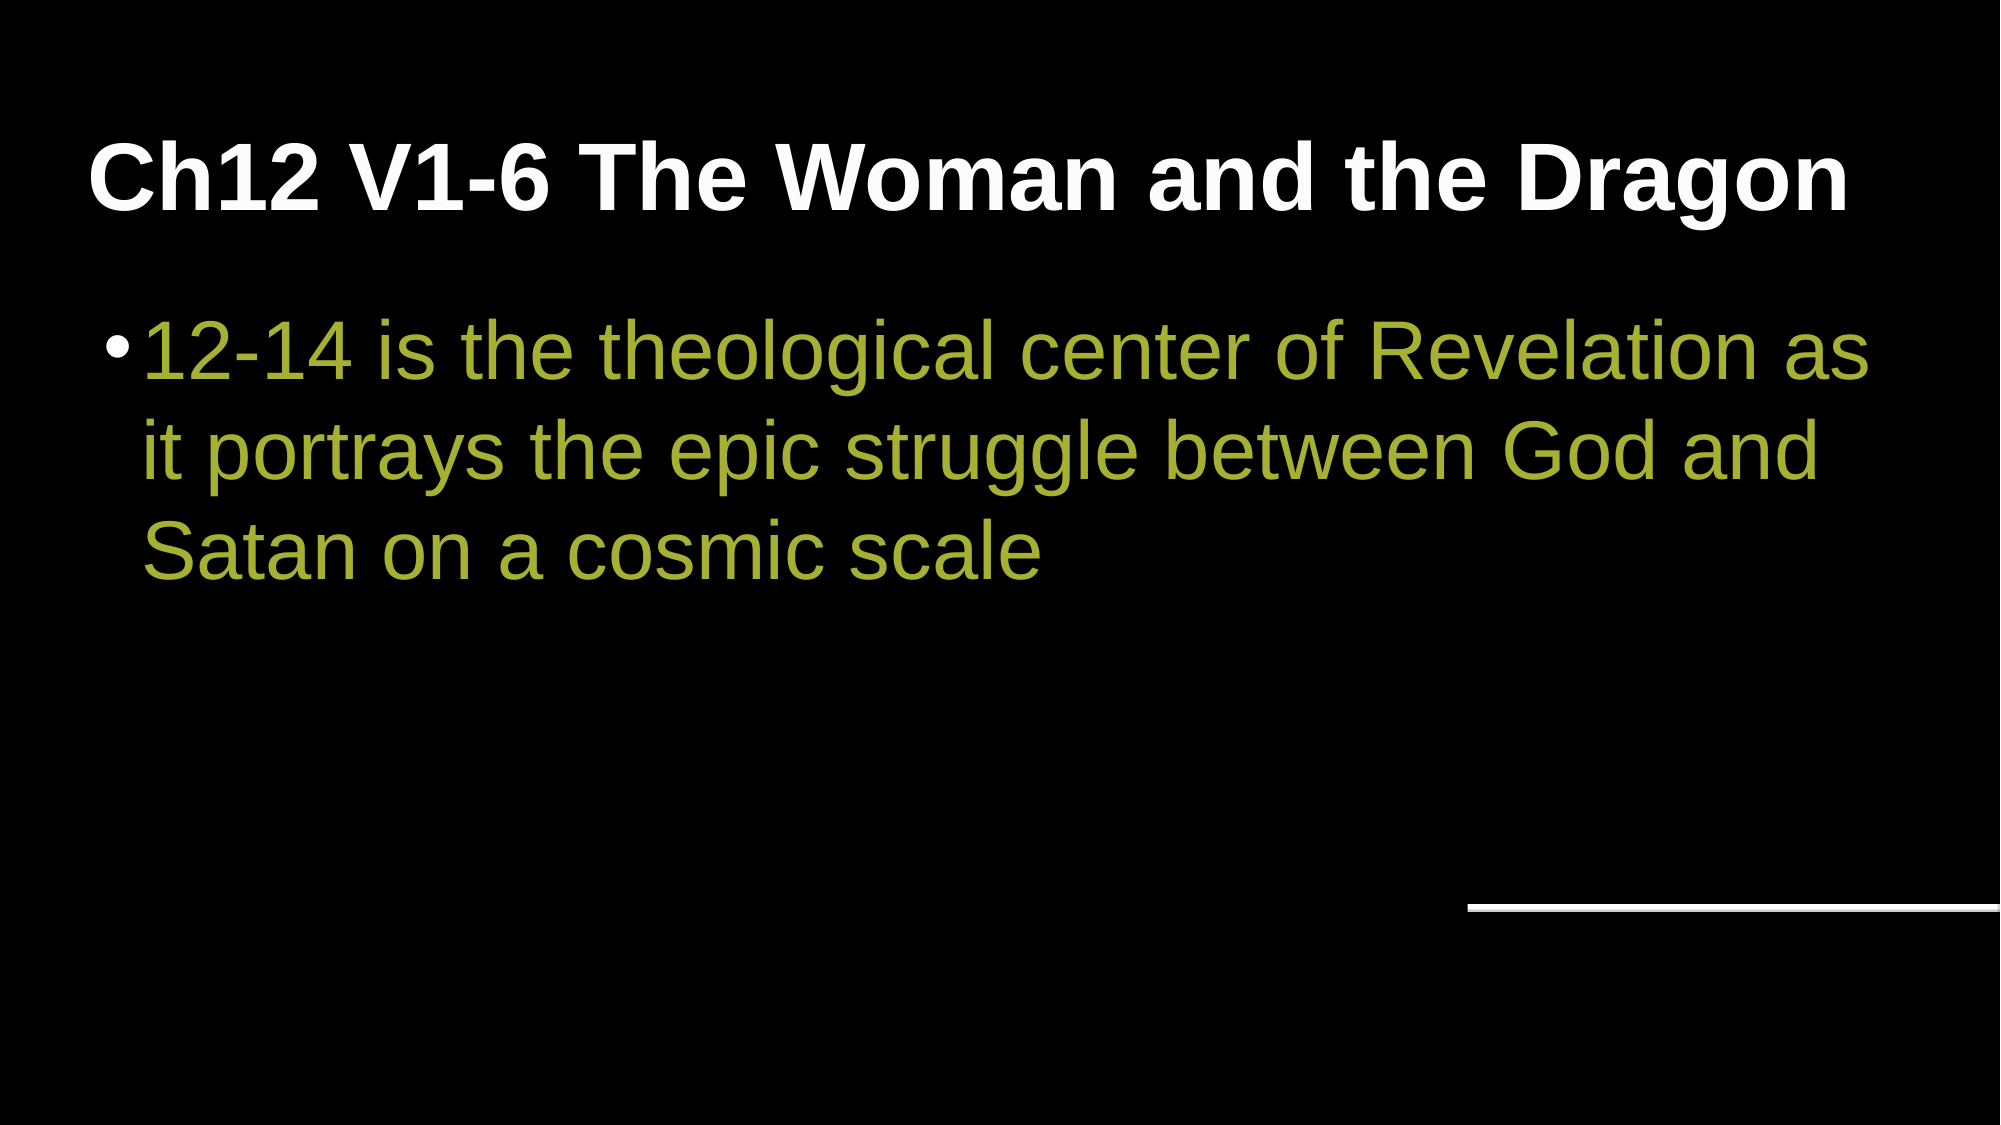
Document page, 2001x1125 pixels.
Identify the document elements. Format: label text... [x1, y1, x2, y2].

list 12-14 is the theological center of Revelation as it portrays the epic struggle between God and Satan on a cosmic scale [88, 288, 1928, 877]
title Ch12 V1-6 The Woman and the Dragon [72, 71, 1928, 289]
picture [1466, 904, 2000, 913]
